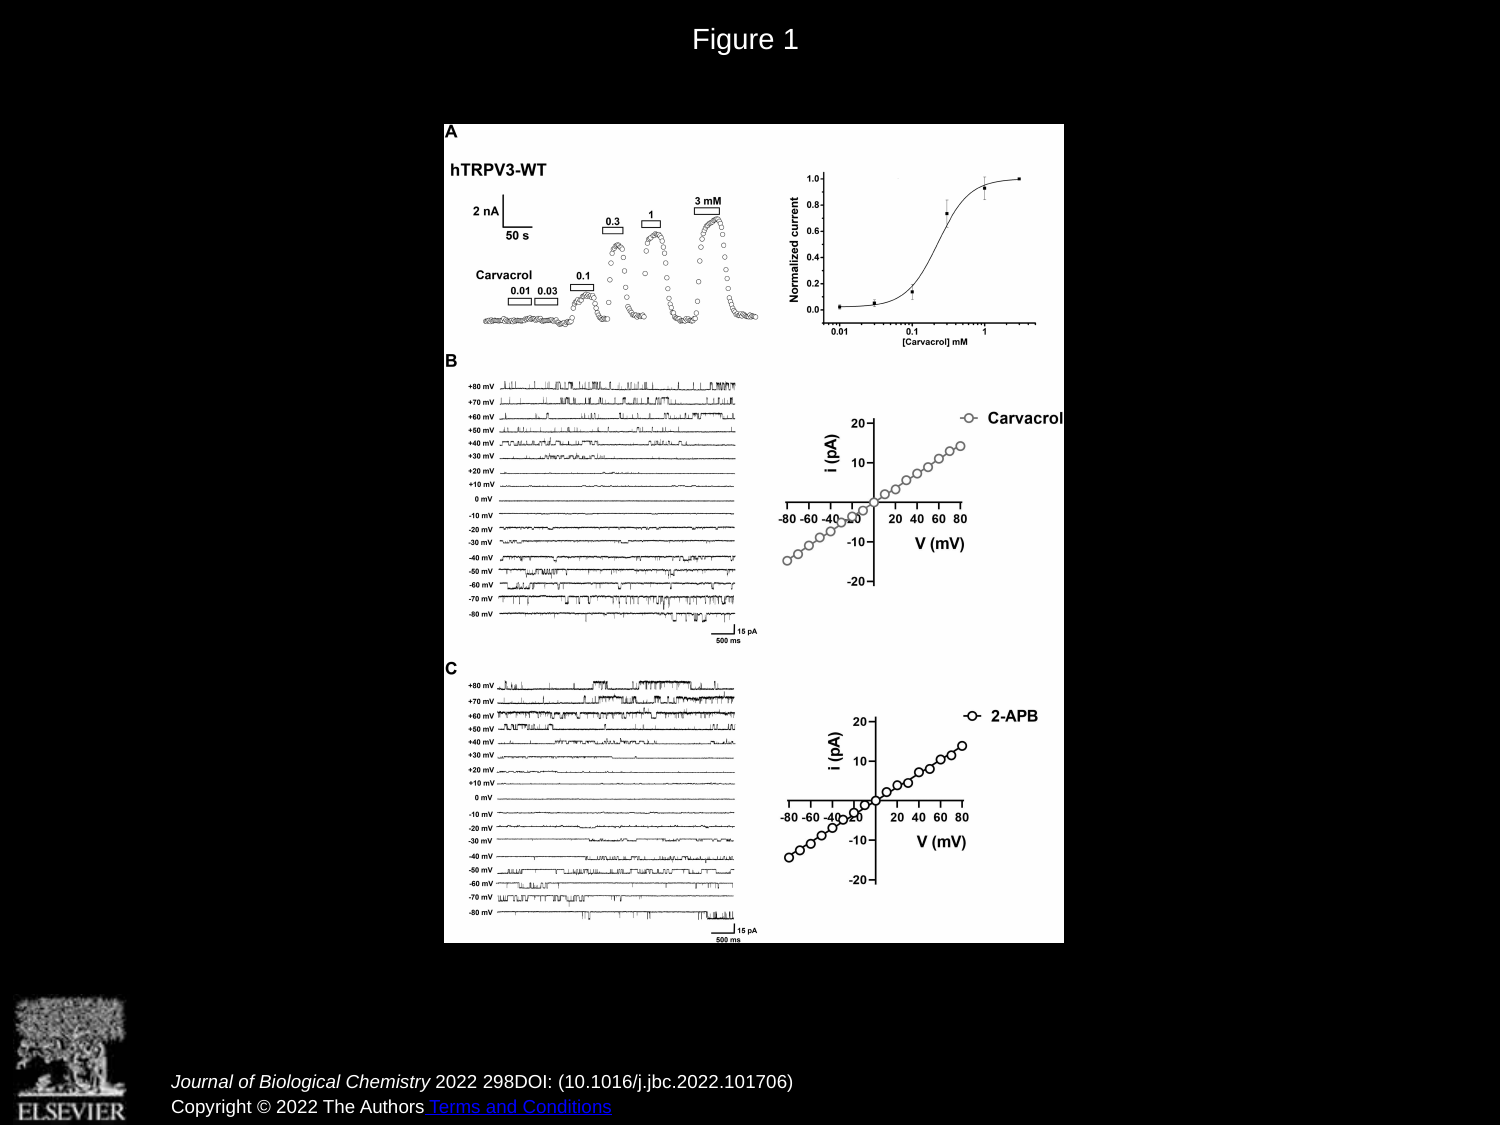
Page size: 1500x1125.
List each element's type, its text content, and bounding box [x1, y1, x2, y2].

picture [12, 994, 130, 1125]
text_box Journal of Biological Chemistry 2022 298DOI: (10.1016/j.jbc.2022.101706) [156, 1062, 1500, 1101]
text_box Figure 1 [677, 12, 823, 64]
text_box Copyright © 2022 The Authors Terms and Conditions [156, 1086, 1068, 1125]
picture [444, 124, 1064, 943]
